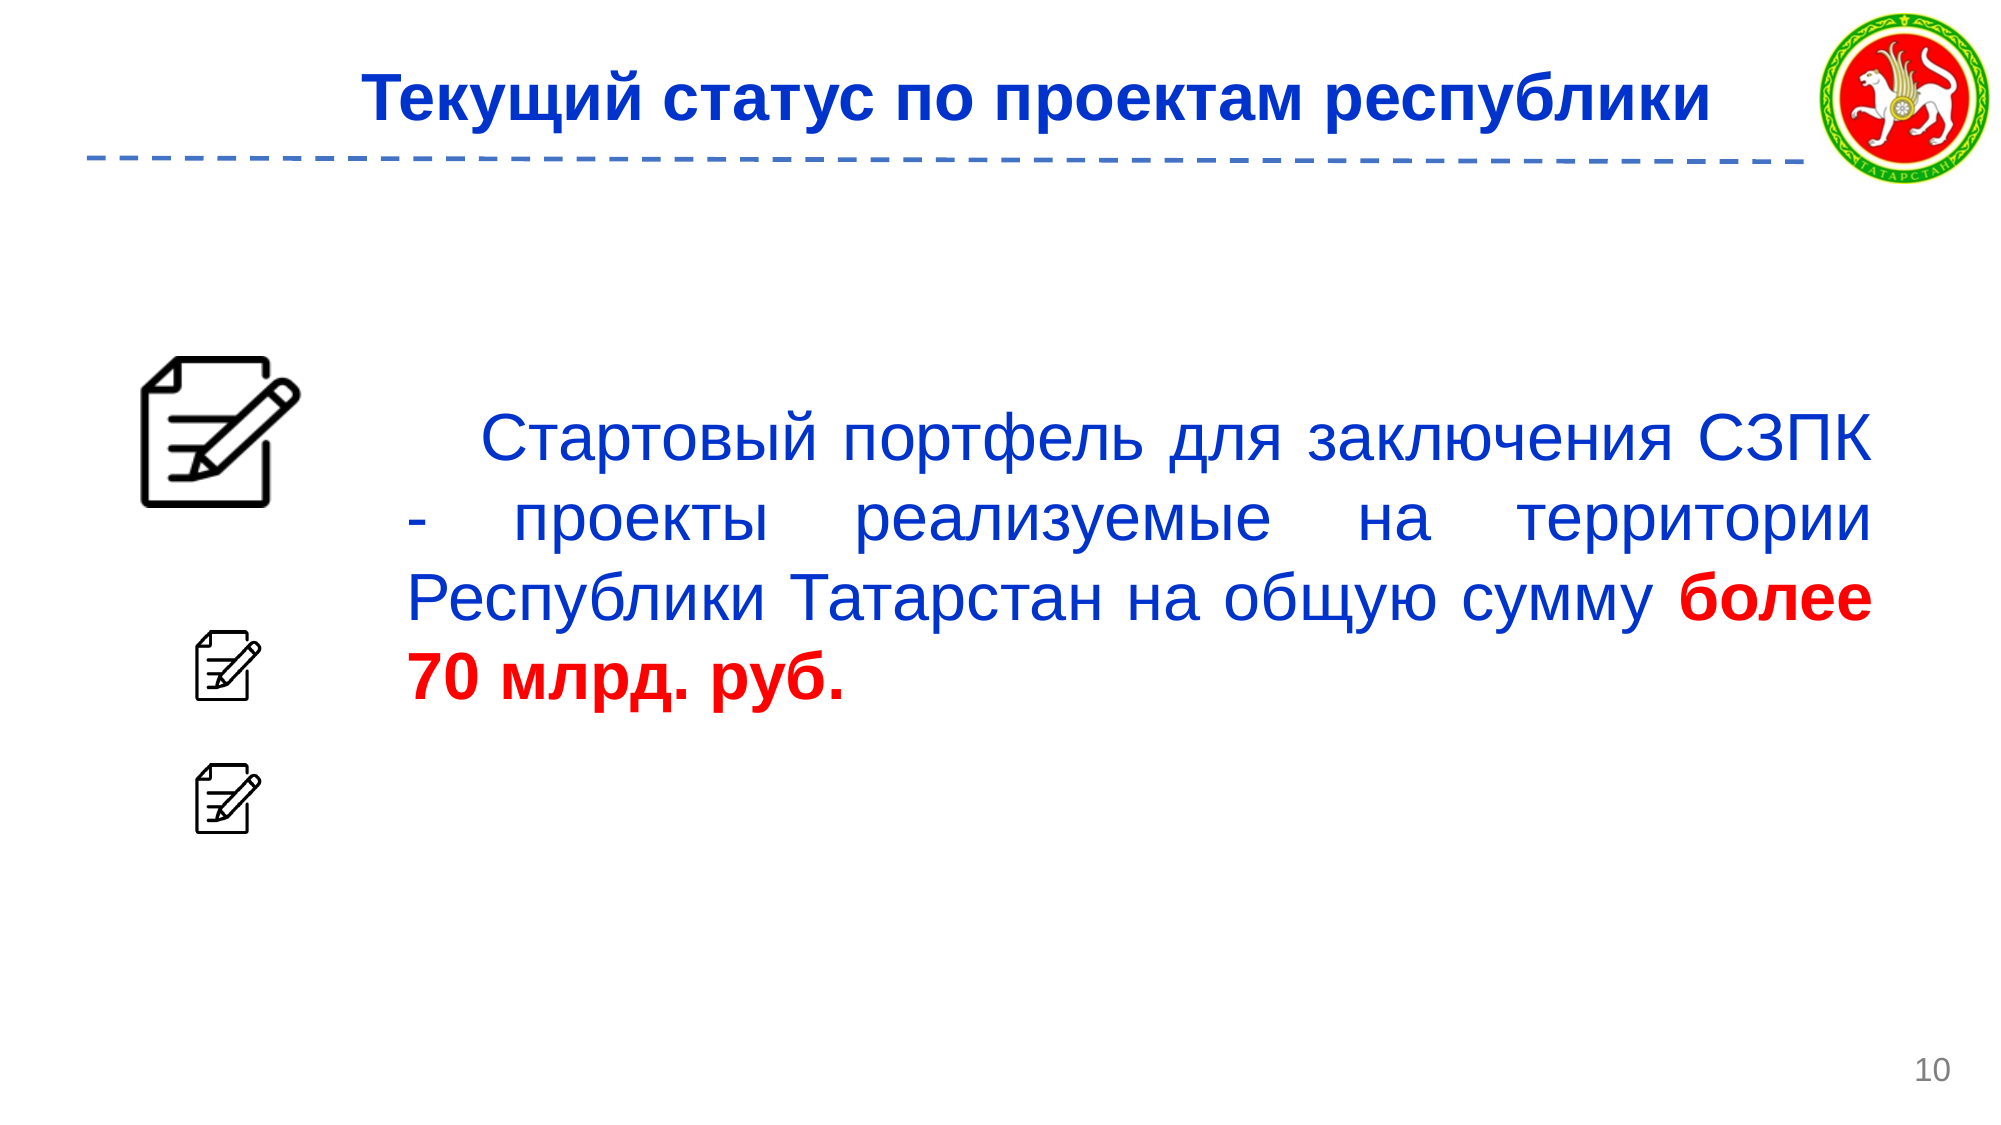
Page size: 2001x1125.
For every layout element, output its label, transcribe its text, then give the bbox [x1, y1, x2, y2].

picture [138, 356, 303, 508]
picture [194, 630, 262, 701]
picture [1819, 13, 1990, 184]
text_box Стартовый портфель для заключения СЗПК - проекты реализуемые на территории Республики Татарстан на общую сумму более 70 млрд. руб. [391, 386, 1889, 961]
text_box 10 [1515, 1041, 1966, 1102]
title Текущий статус по проектам республики [74, 37, 1819, 160]
picture [194, 763, 262, 835]
title Текущий статус по проектам республики [1990, 37, 2000, 160]
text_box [86, 157, 1807, 162]
